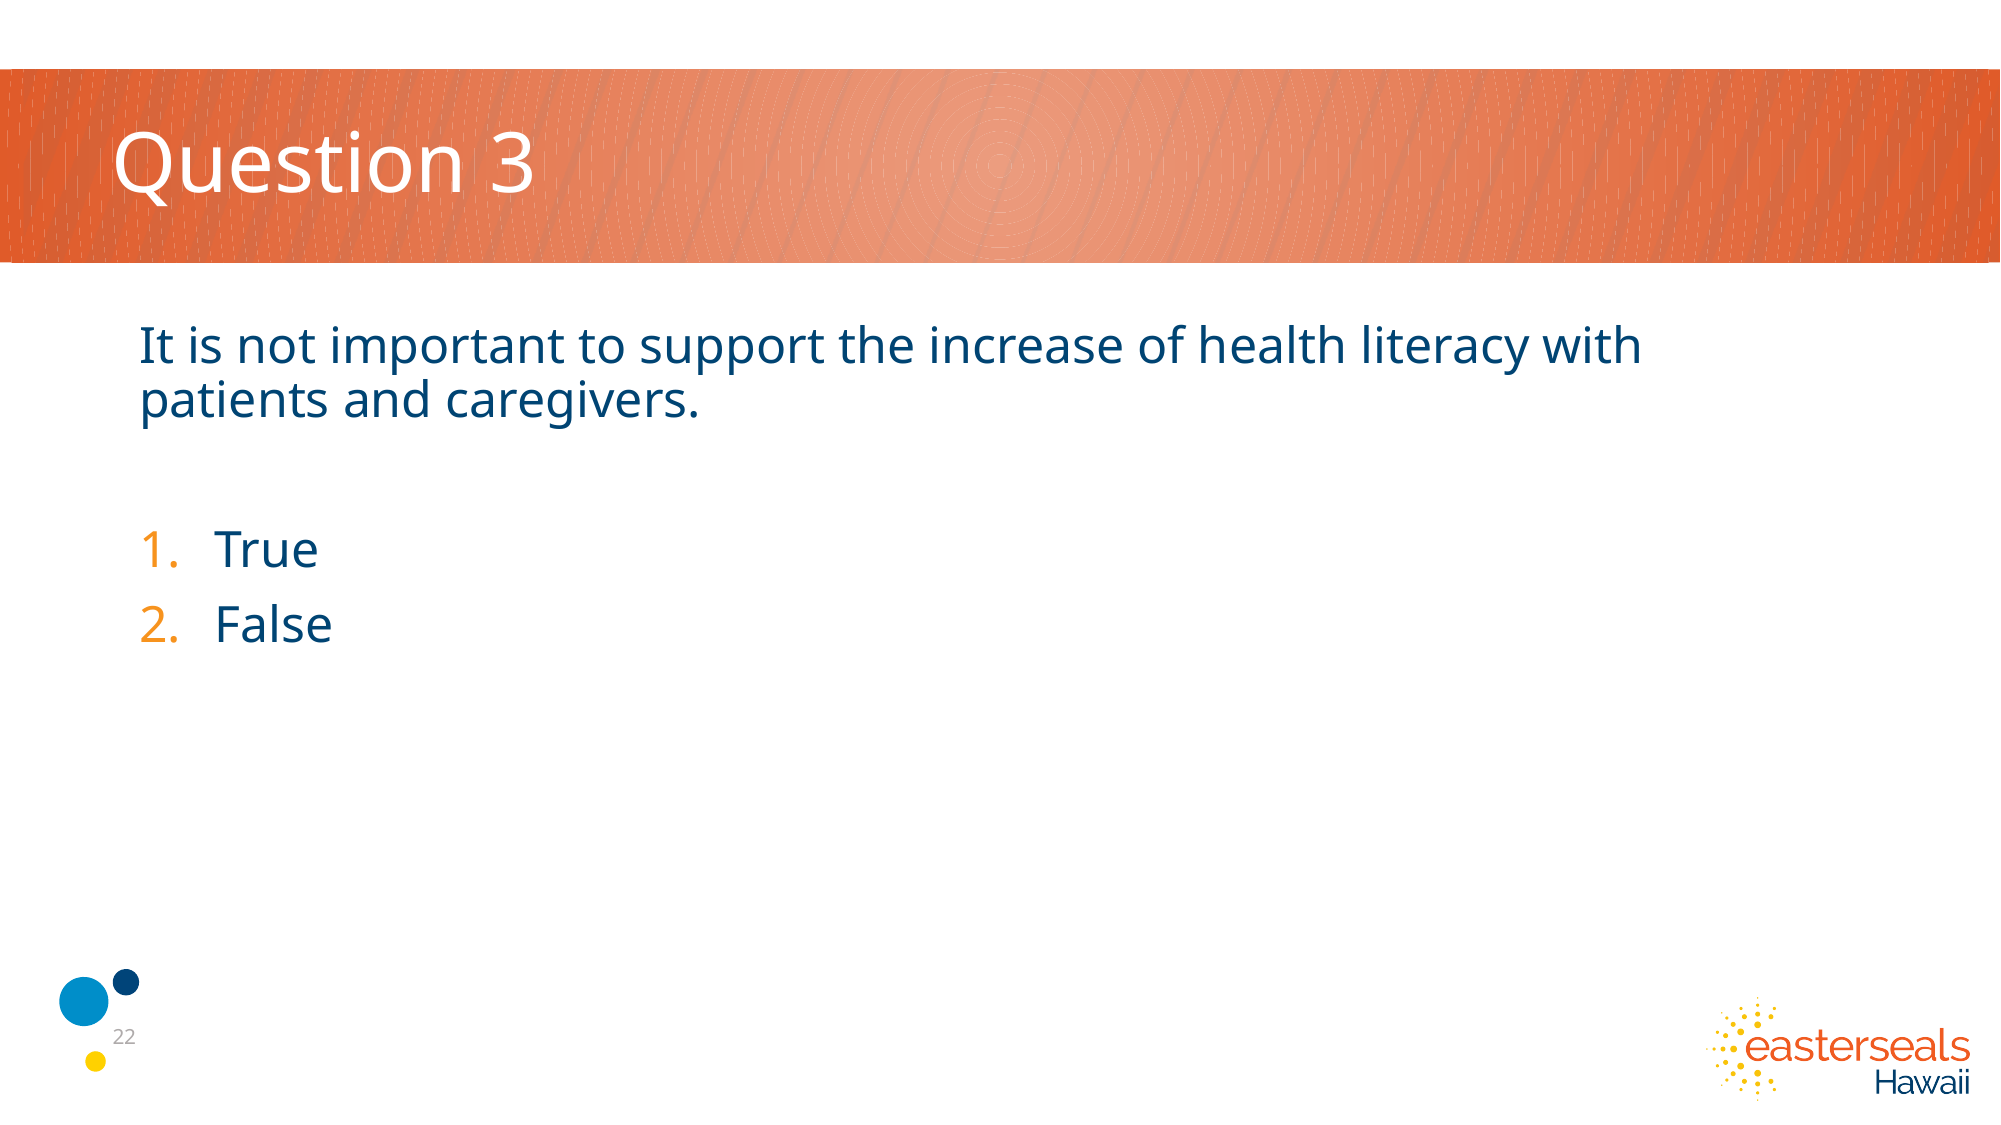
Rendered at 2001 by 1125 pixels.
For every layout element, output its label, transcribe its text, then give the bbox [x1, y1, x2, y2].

picture [1706, 997, 1970, 1101]
text_box It is not important to support the increase of health literacy with patients and caregivers. True False [124, 313, 1850, 934]
slide_number 22 [112, 1013, 247, 1063]
title Question 3 [95, 103, 1851, 228]
